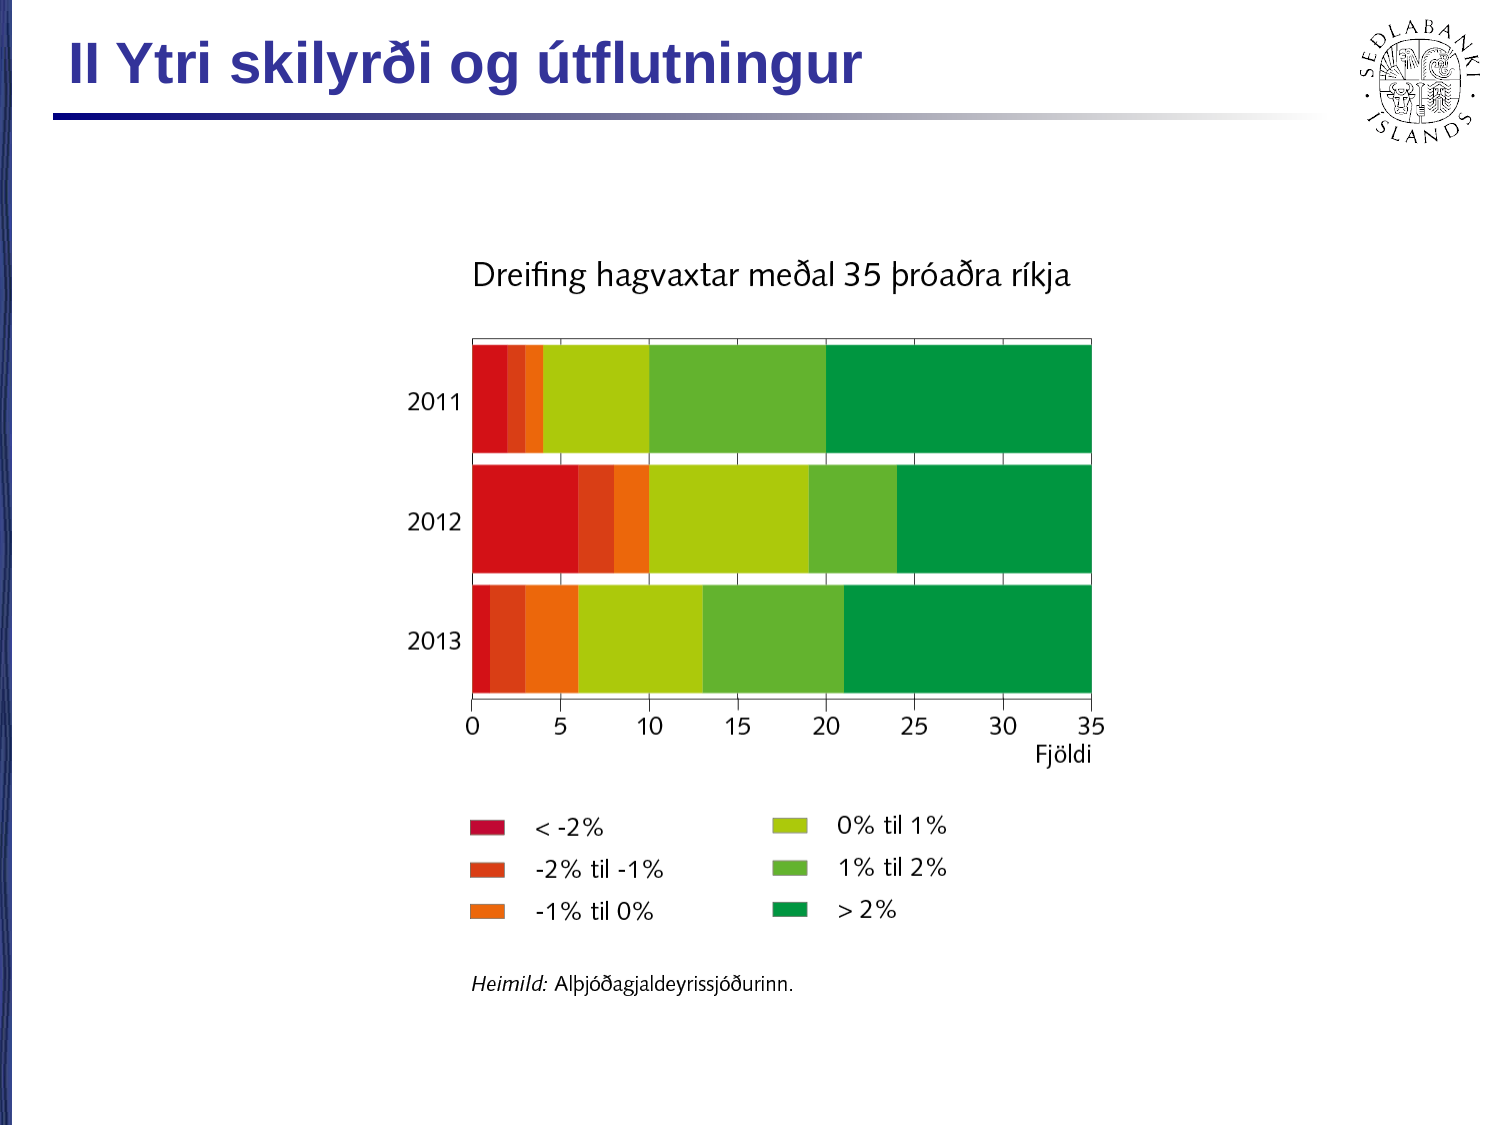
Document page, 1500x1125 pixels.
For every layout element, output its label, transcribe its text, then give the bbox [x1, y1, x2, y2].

picture [1357, 18, 1482, 149]
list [406, 211, 1106, 996]
title II Ytri skilyrði og útflutningur [52, 10, 1330, 111]
picture [0, 0, 12, 1125]
